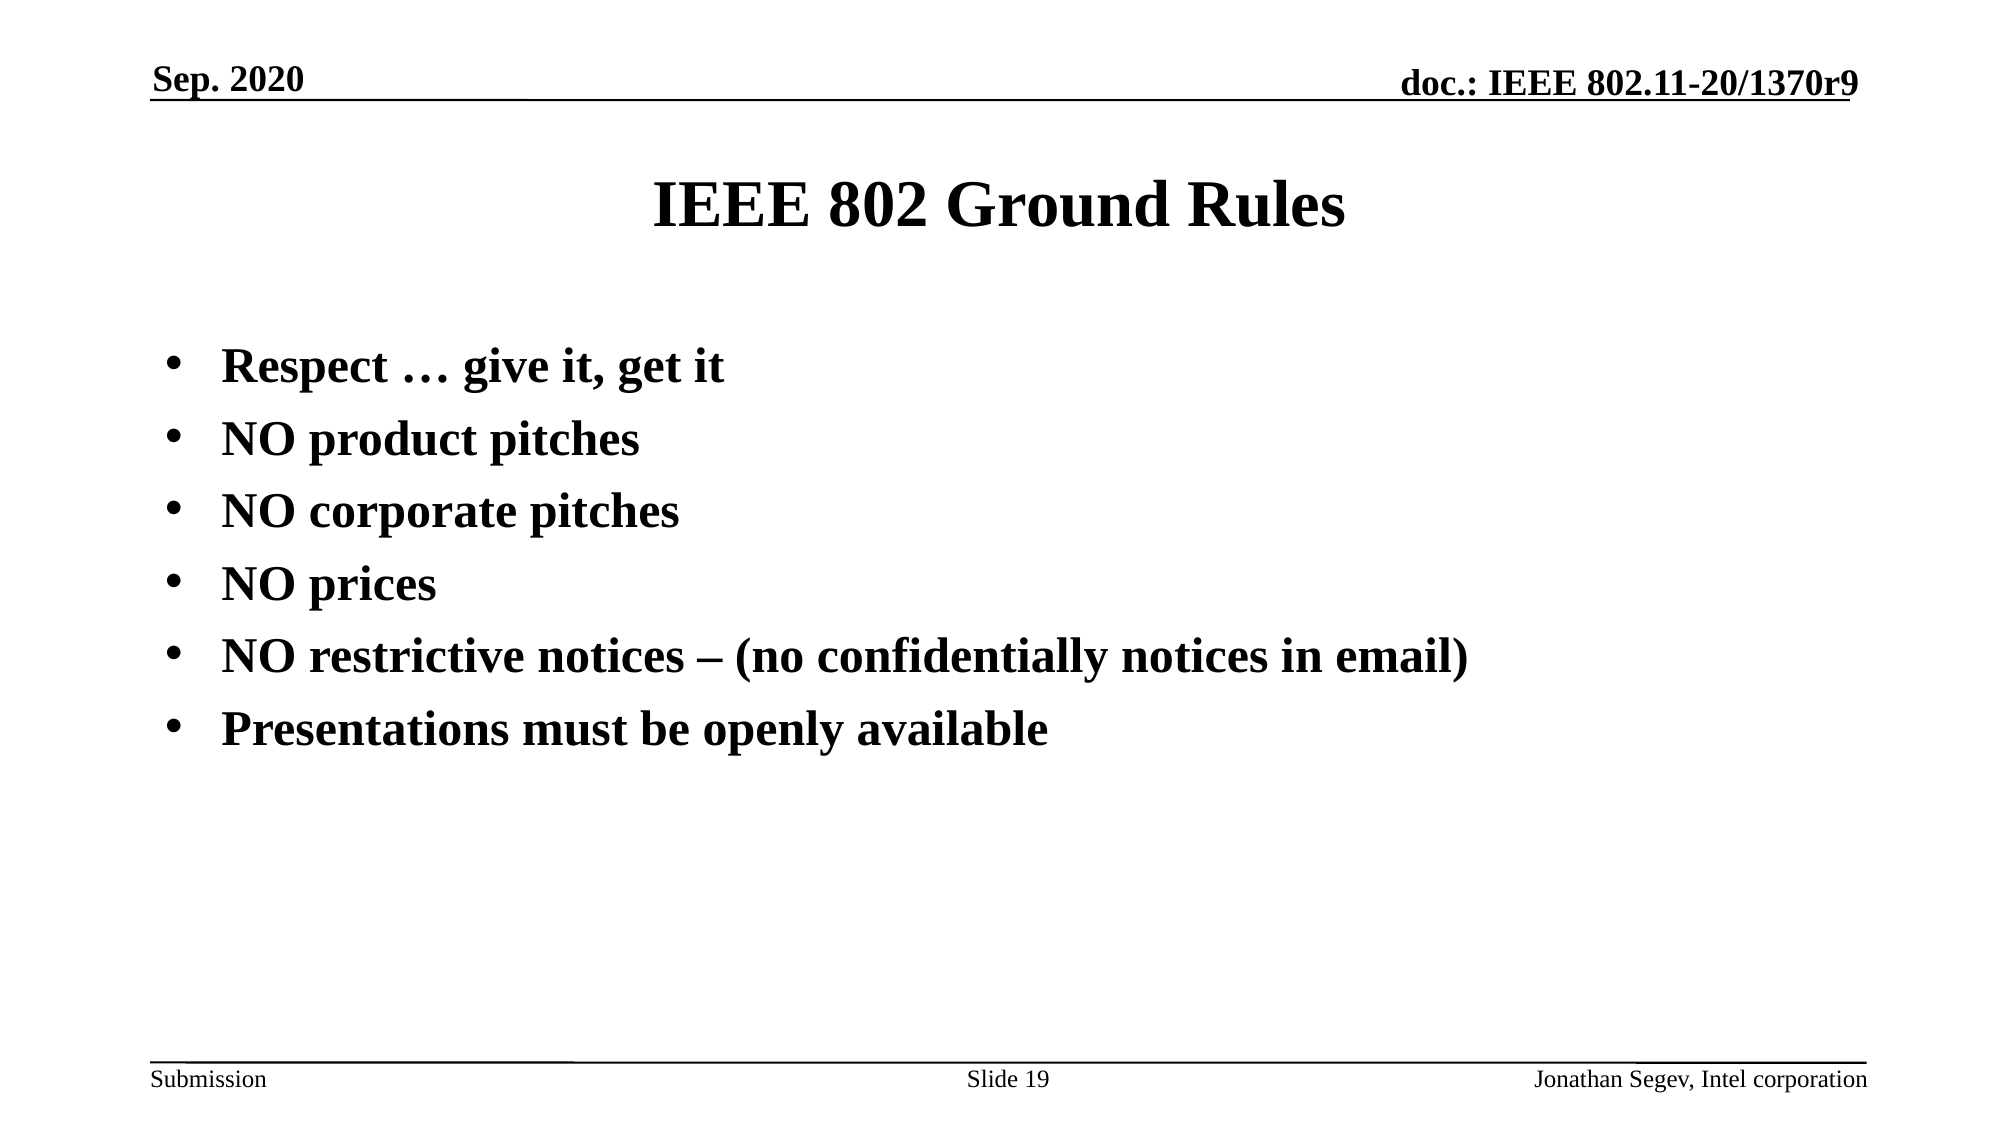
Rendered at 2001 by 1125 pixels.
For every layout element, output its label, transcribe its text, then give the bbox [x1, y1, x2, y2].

title IEEE 802 Ground Rules [149, 112, 1850, 288]
footer Jonathan Segev, Intel corporation [1171, 1061, 1869, 1093]
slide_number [152, 54, 563, 100]
slide_number Slide 19 [950, 1061, 1067, 1123]
list Respect … give it, get it NO product pitches NO corporate pitches NO prices NO restrictive notices – (no confidentially notices in email) Presentations must be openly available [149, 324, 1850, 1000]
